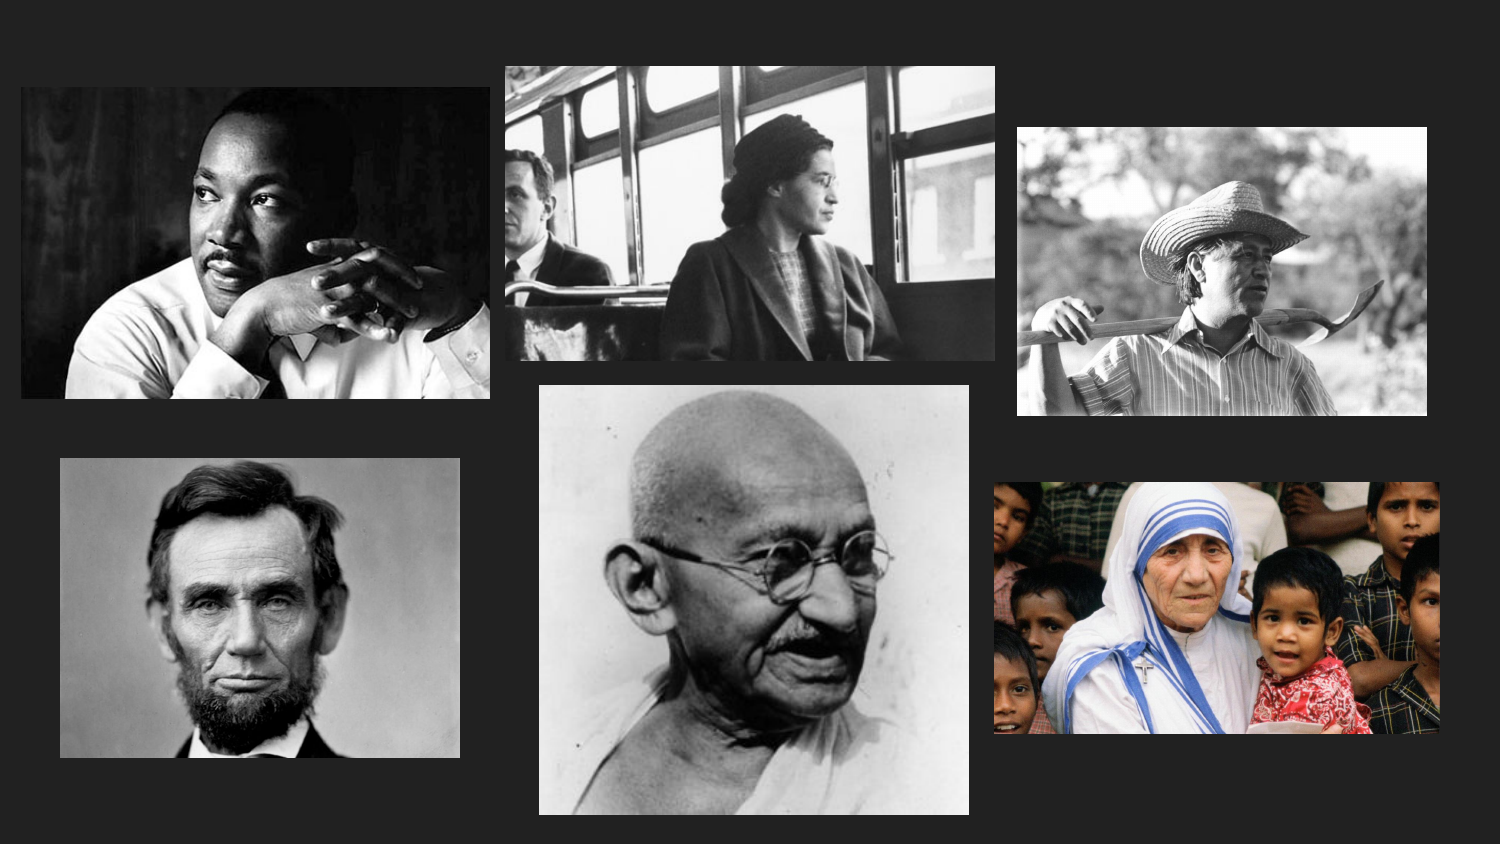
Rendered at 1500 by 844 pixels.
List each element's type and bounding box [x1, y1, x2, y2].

picture [1017, 127, 1427, 416]
picture [538, 384, 969, 815]
picture [59, 457, 460, 759]
picture [994, 482, 1440, 734]
picture [21, 87, 490, 400]
picture [505, 66, 995, 361]
